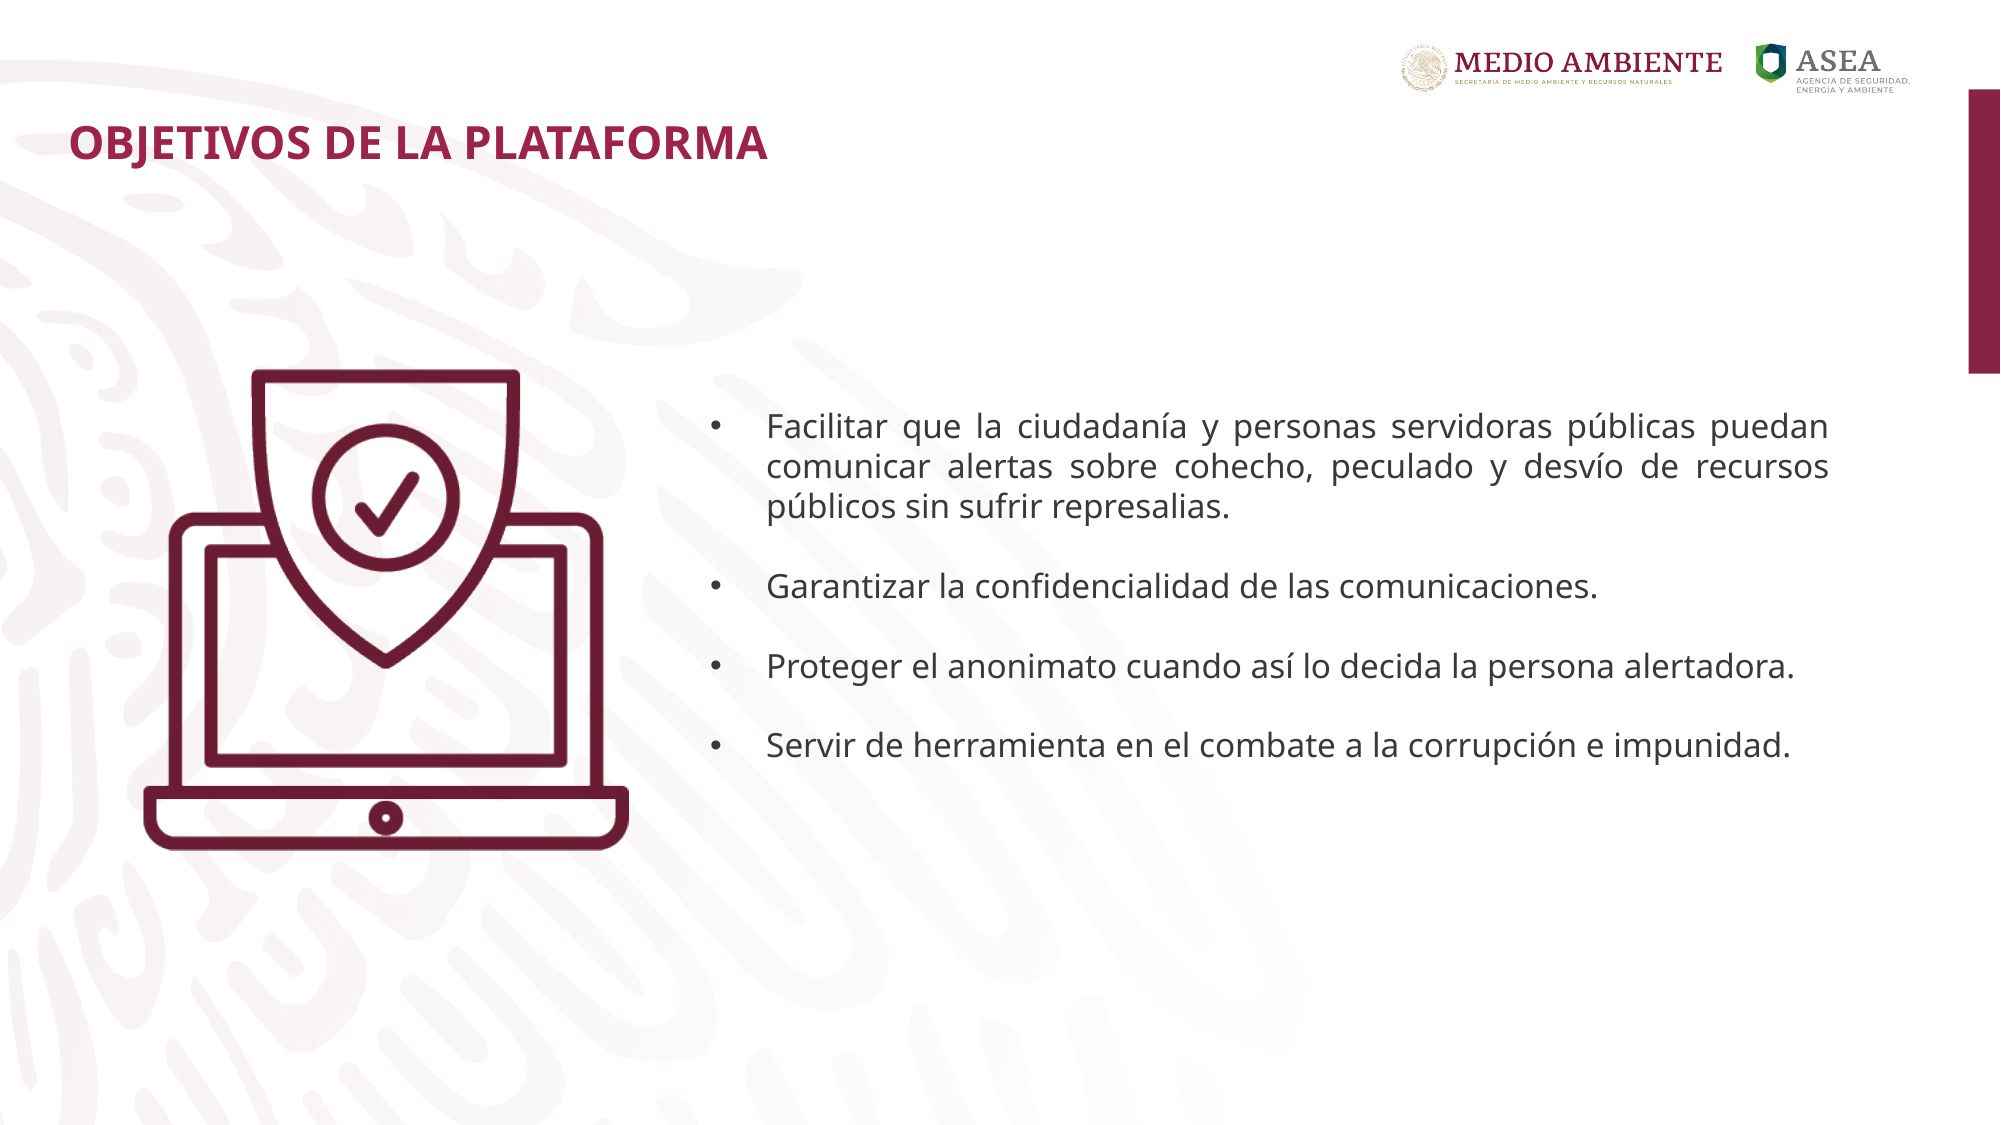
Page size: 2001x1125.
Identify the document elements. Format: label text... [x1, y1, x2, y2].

text_box OBJETIVOS DE LA PLATAFORMA [53, 106, 1397, 176]
text_box Facilitar que la ciudadanía y personas servidoras públicas puedan comunicar alertas sobre cohecho, peculado y desvío de recursos públicos sin sufrir represalias. Garantizar la confidencialidad de las comunicaciones. Proteger el anonimato cuando así lo decida la persona alertadora. Servir de herramienta en el combate a la corrupción e impunidad. [695, 397, 1846, 772]
picture [0, 33, 2000, 1125]
